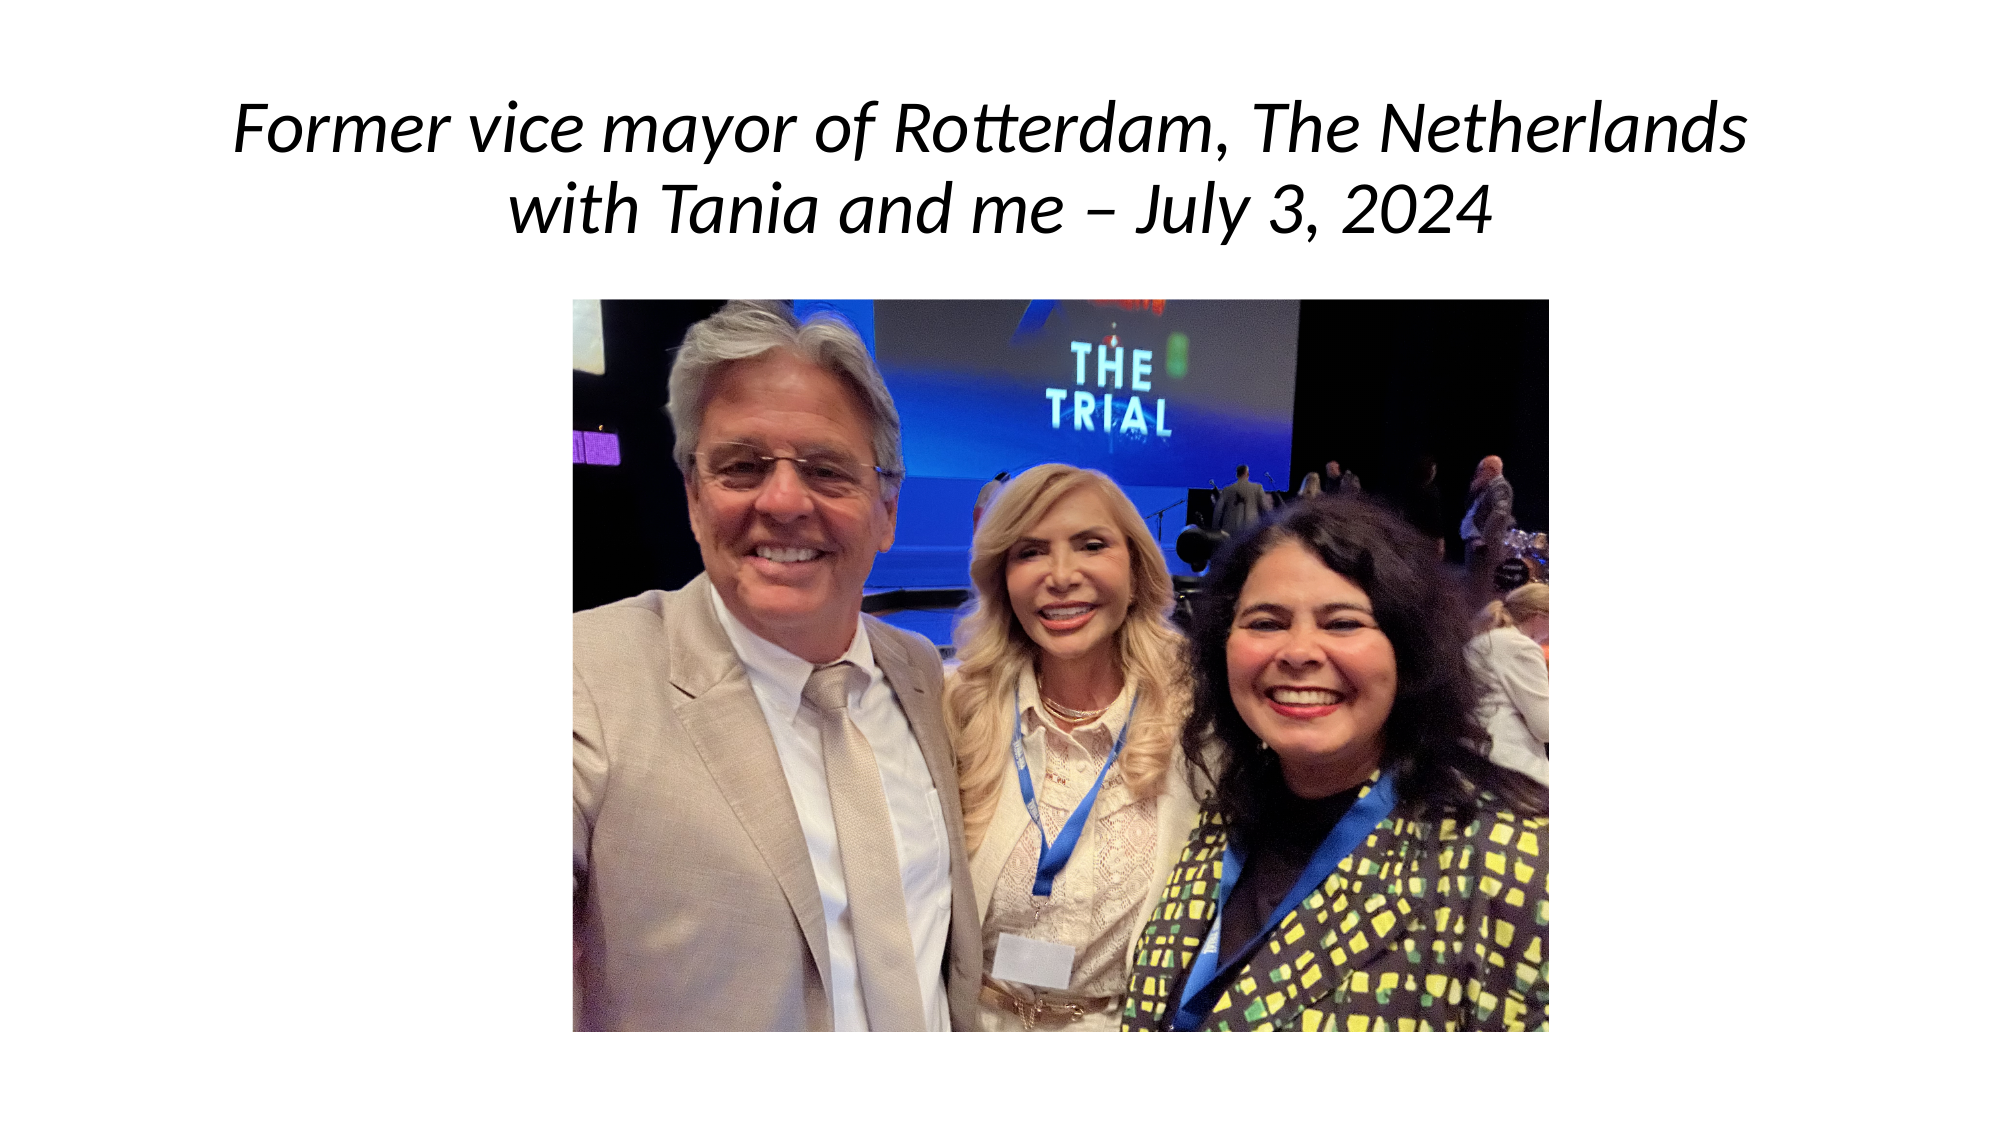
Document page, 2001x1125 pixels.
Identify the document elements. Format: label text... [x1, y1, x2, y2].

picture [572, 299, 1549, 1032]
title Former vice mayor of Rotterdam, The Netherlands with Tania and me – July 3, 2024 [137, 59, 1863, 278]
